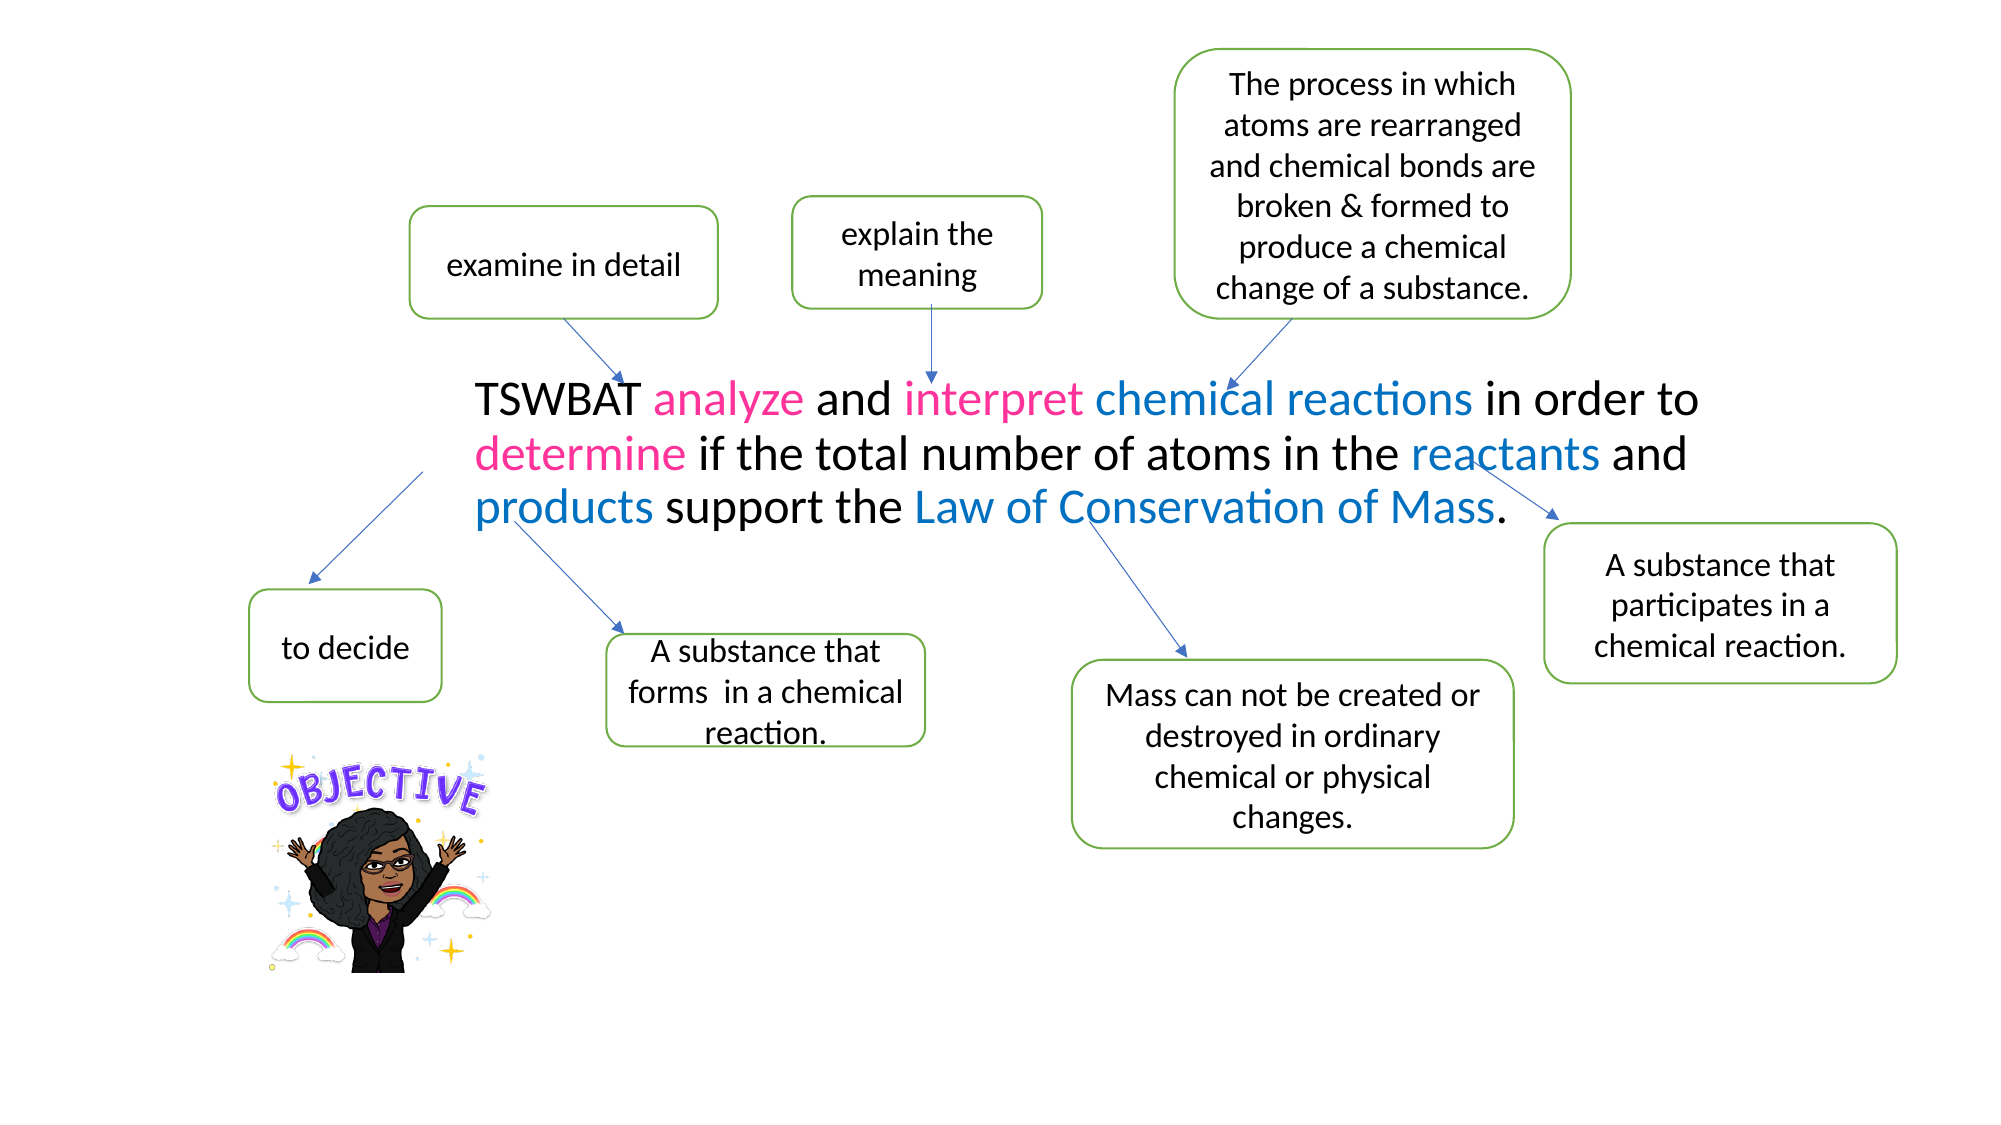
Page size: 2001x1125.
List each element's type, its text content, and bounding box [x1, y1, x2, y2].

text_box to decide [248, 588, 443, 704]
text_box The process in which atoms are rearranged and chemical bonds are broken & formed to produce a chemical change of a substance. [1173, 47, 1572, 320]
text_box A substance that forms in a chemical reaction. [605, 632, 927, 748]
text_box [1465, 456, 1560, 521]
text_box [1226, 318, 1293, 391]
picture [265, 744, 496, 974]
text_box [308, 471, 423, 585]
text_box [1089, 521, 1188, 658]
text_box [514, 521, 625, 634]
text_box explain the meaning [791, 195, 1044, 310]
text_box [563, 318, 625, 384]
text_box examine in detail [408, 205, 719, 320]
text_box A substance that participates in a chemical reaction. [1543, 522, 1898, 685]
text_box Mass can not be created or destroyed in ordinary chemical or physical changes. [1070, 658, 1515, 850]
list TSWBAT analyze and interpret chemical reactions in order to determine if the total number of atoms in the reactants and products support the Law of Conservation of Mass. [459, 365, 1750, 901]
